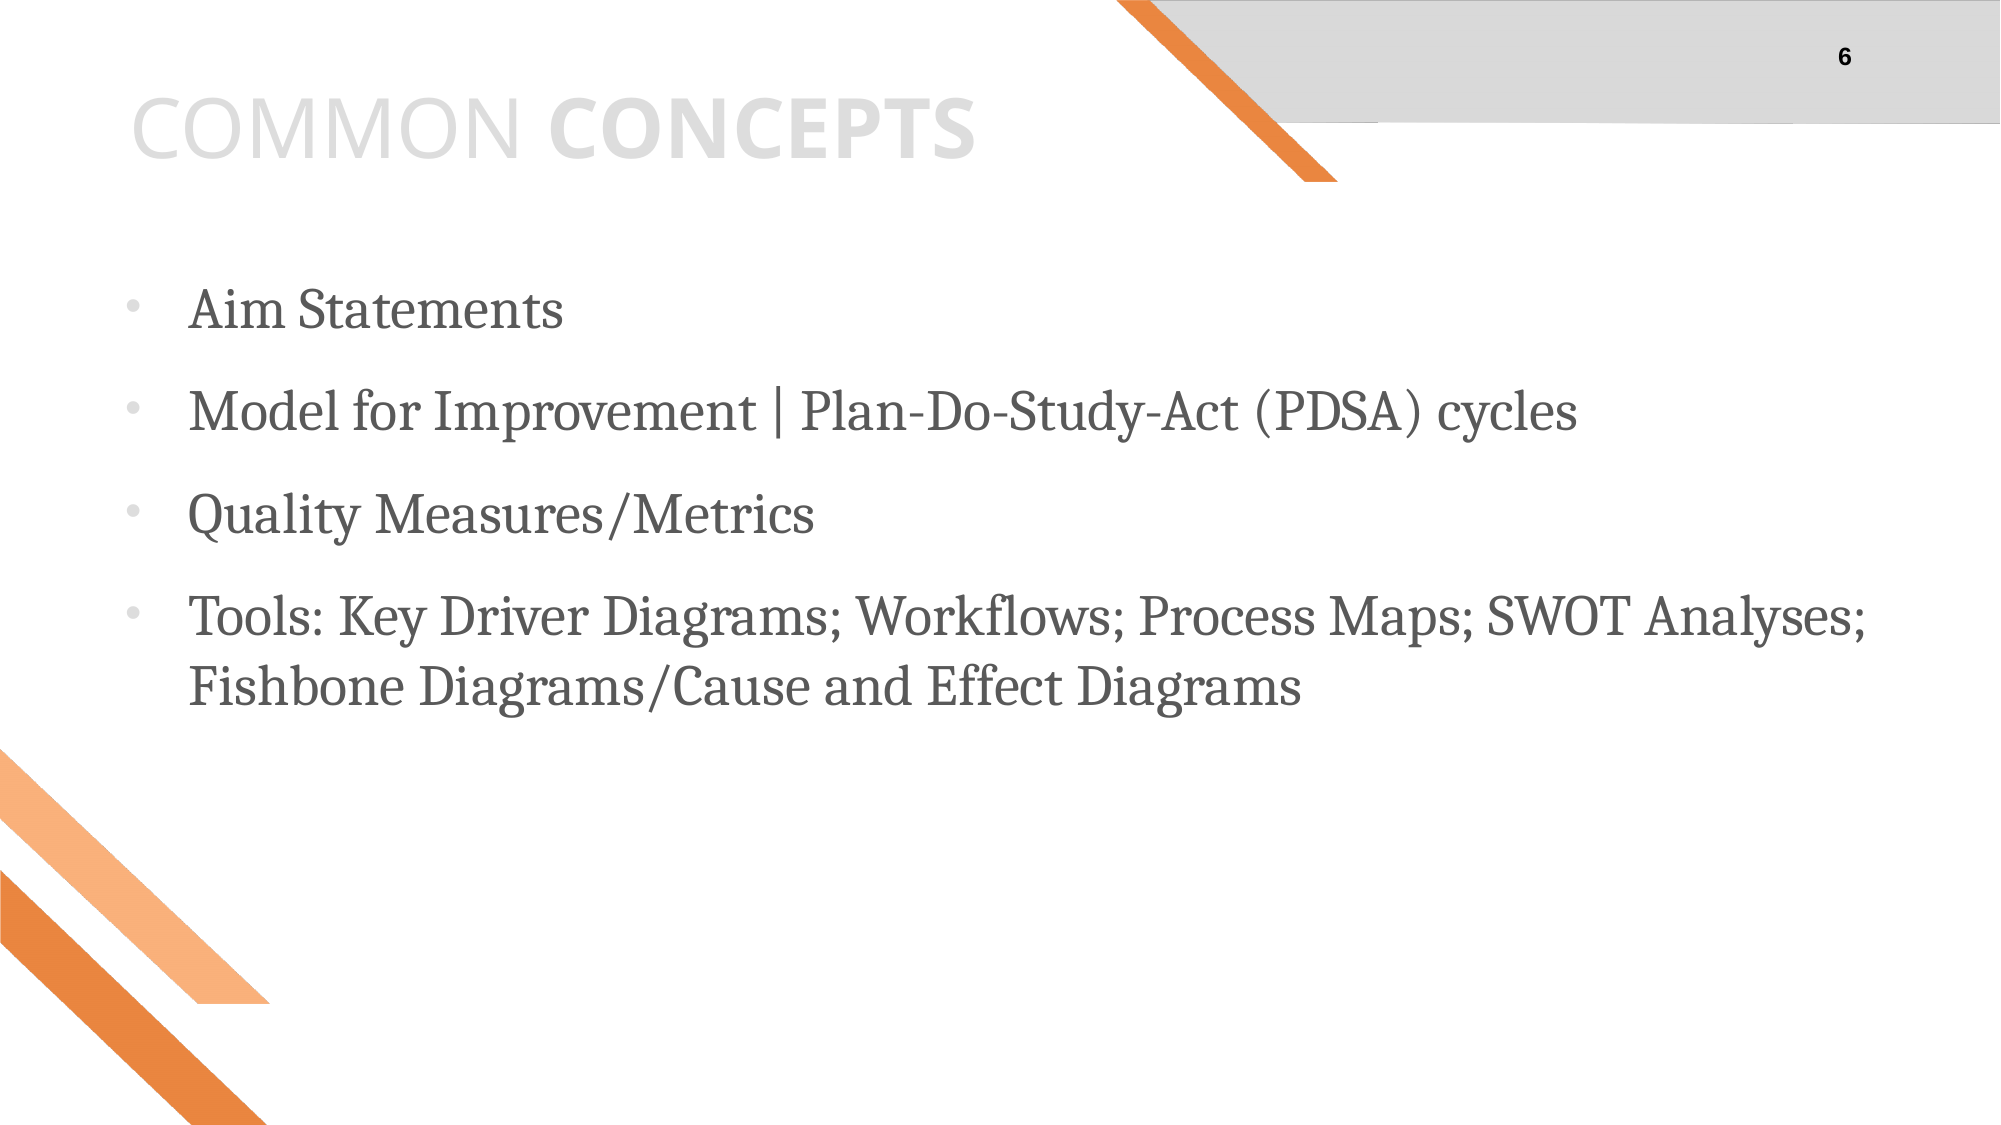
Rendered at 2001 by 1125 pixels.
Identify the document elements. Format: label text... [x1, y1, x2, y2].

picture [0, 745, 267, 1125]
picture [1116, 0, 2000, 182]
list Aim Statements Model for Improvement | Plan-Do-Study-Act (PDSA) cycles Quality Measures/Metrics Tools: Key Driver Diagrams; Workflows; Process Maps; SWOT Analyses; Fishbone Diagrams/Cause and Effect Diagrams [99, 262, 1900, 1013]
title COMMON CONCEPTS [99, 59, 1167, 191]
slide_number 6 [1790, 28, 1900, 78]
